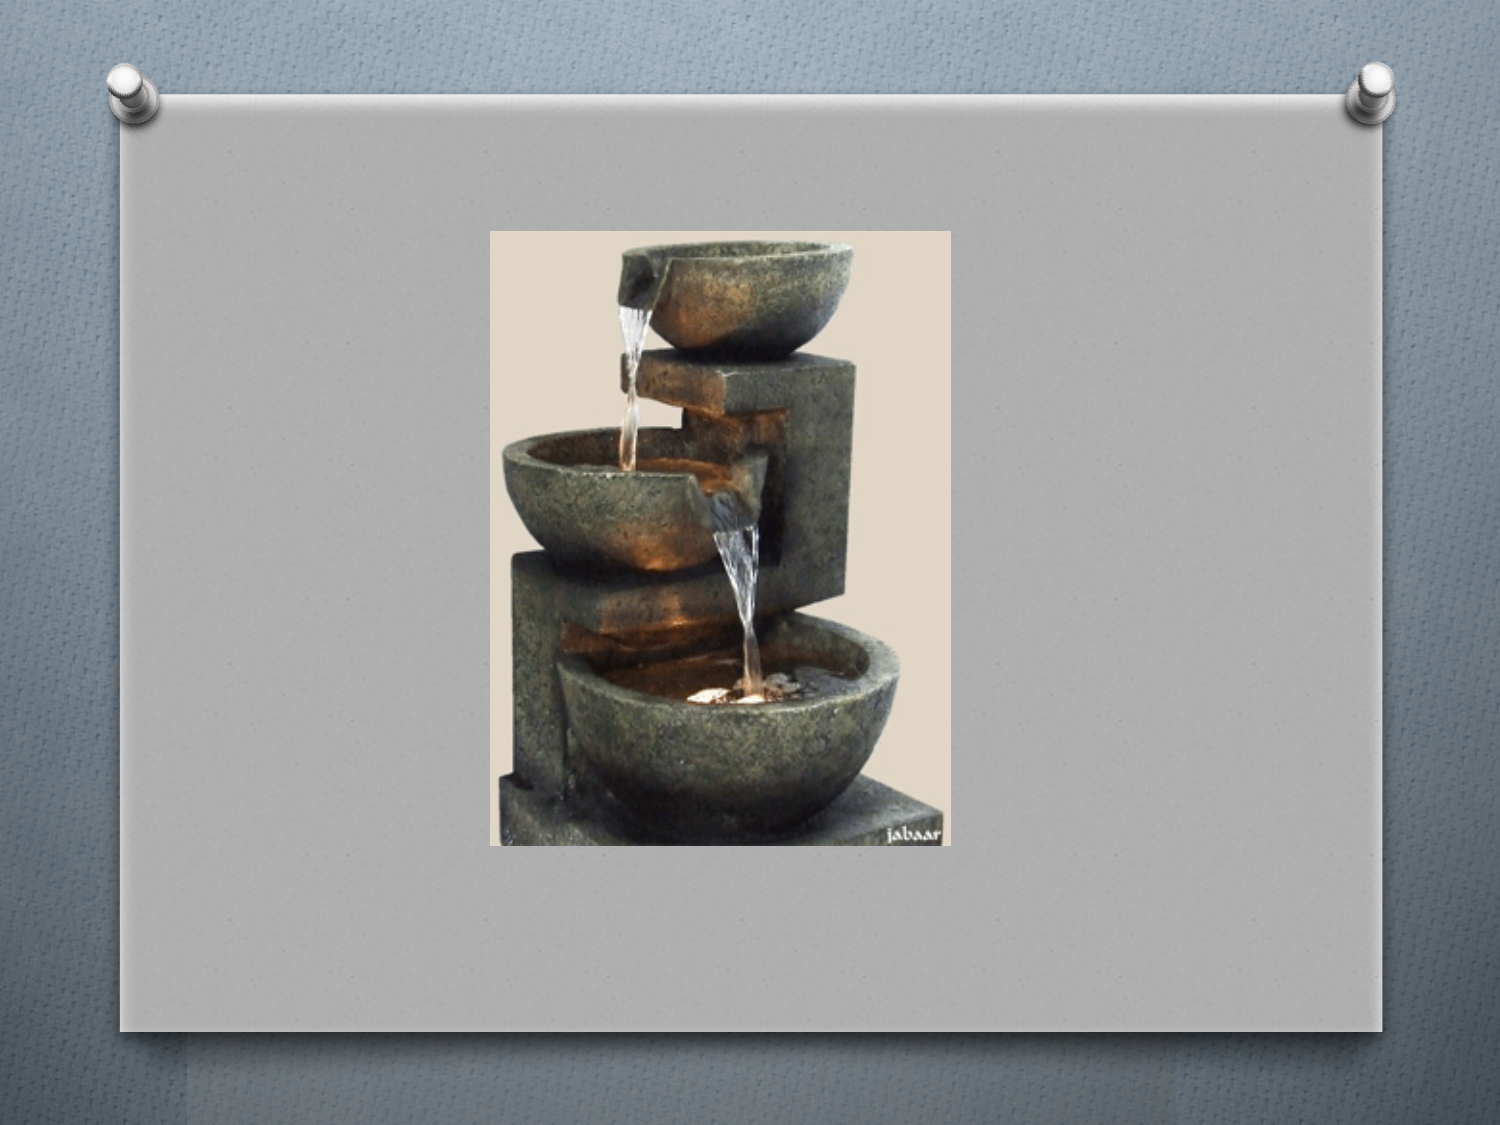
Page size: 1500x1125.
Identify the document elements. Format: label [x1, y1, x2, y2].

picture [75, 29, 198, 153]
picture [1317, 35, 1439, 156]
list [489, 231, 952, 847]
